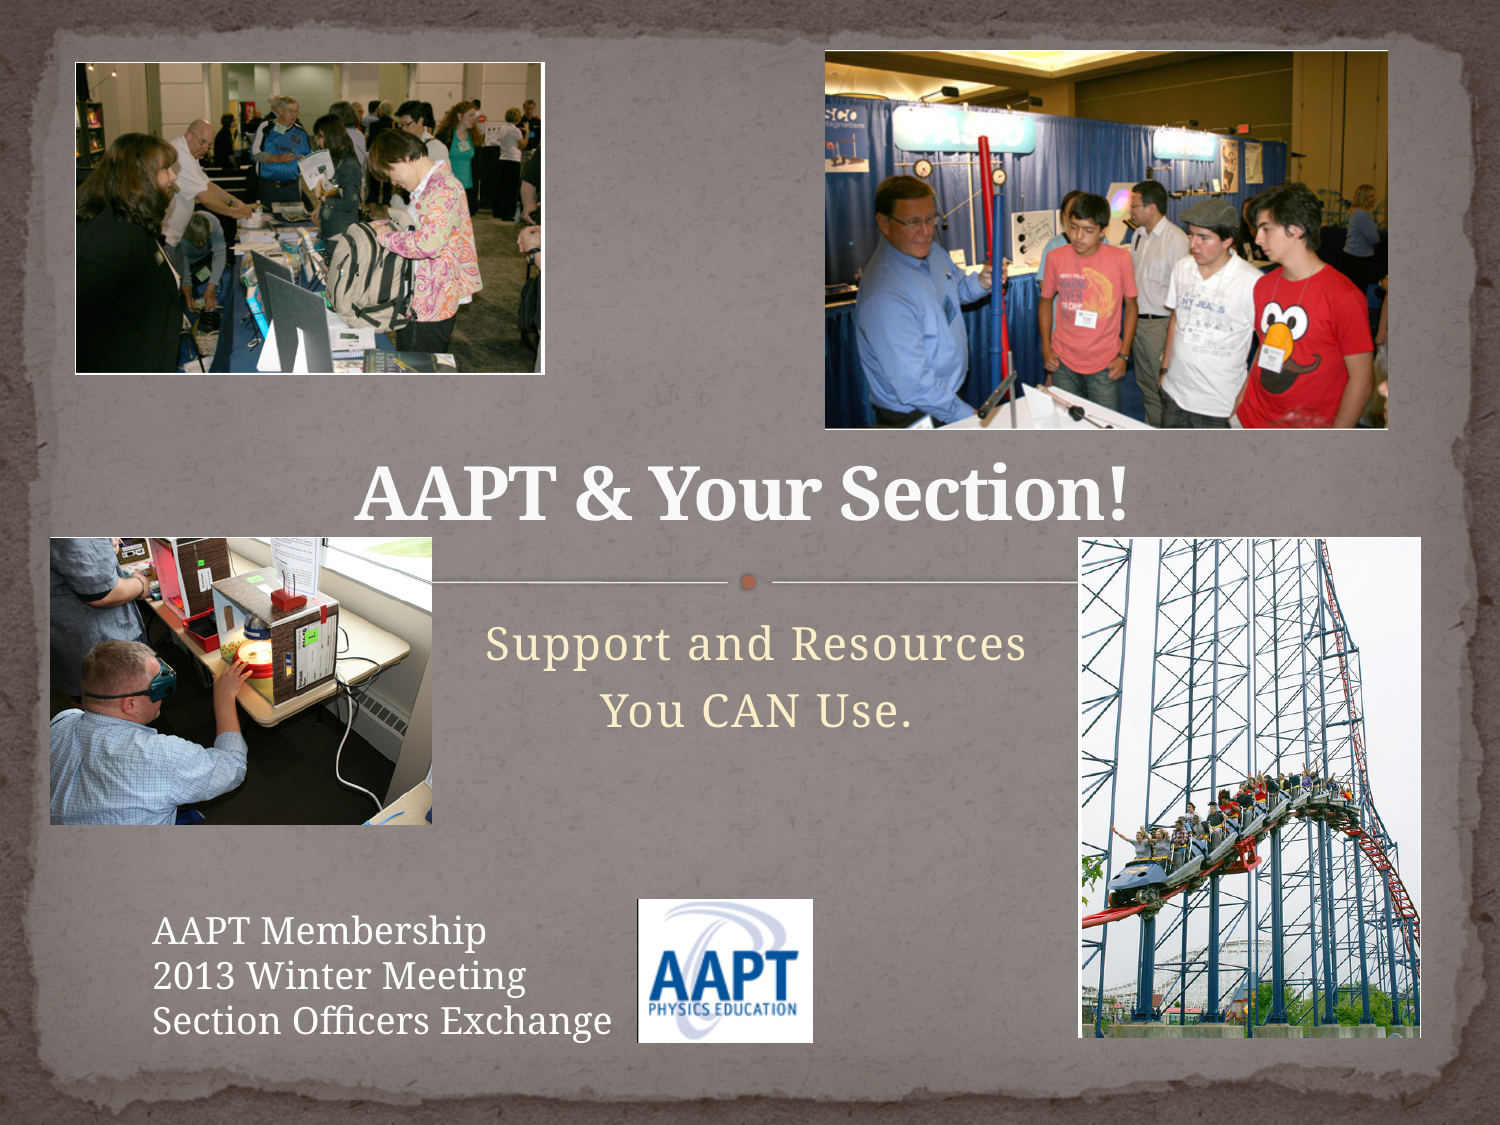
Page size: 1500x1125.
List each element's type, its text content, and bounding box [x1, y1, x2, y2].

title AAPT & Your Section! [62, 424, 1425, 606]
picture [637, 899, 813, 1043]
picture [50, 537, 432, 825]
picture [1078, 537, 1421, 1038]
subtitle Support and Resources You CAN Use. [1430, 606, 1438, 795]
picture [825, 50, 1388, 430]
picture [75, 62, 545, 375]
subtitle Support and Resources You CAN Use. [440, 606, 1068, 795]
text_box AAPT Membership 2013 Winter Meeting Section Officers Exchange [137, 899, 641, 1050]
